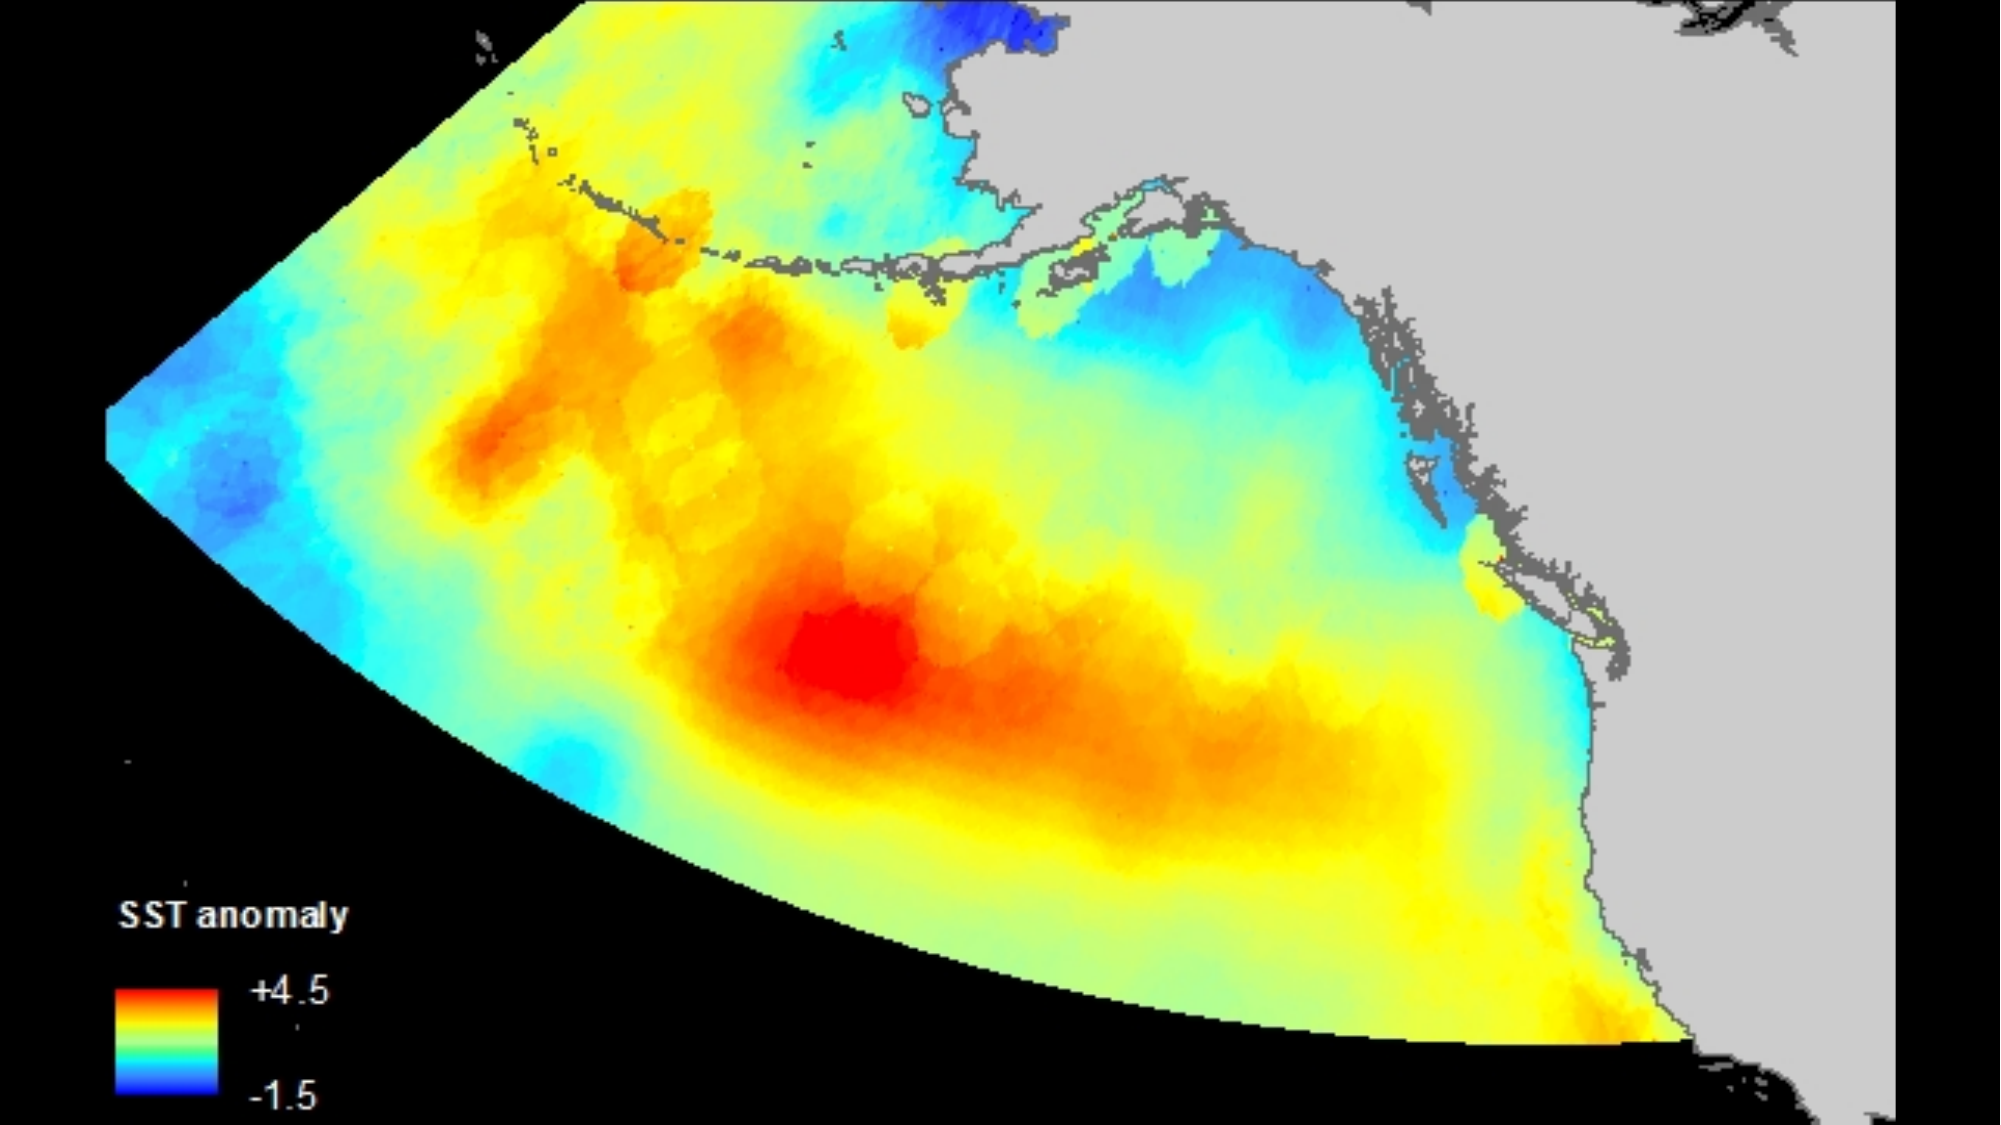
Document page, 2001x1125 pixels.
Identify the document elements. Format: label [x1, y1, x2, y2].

text_box [103, 0, 1897, 1125]
